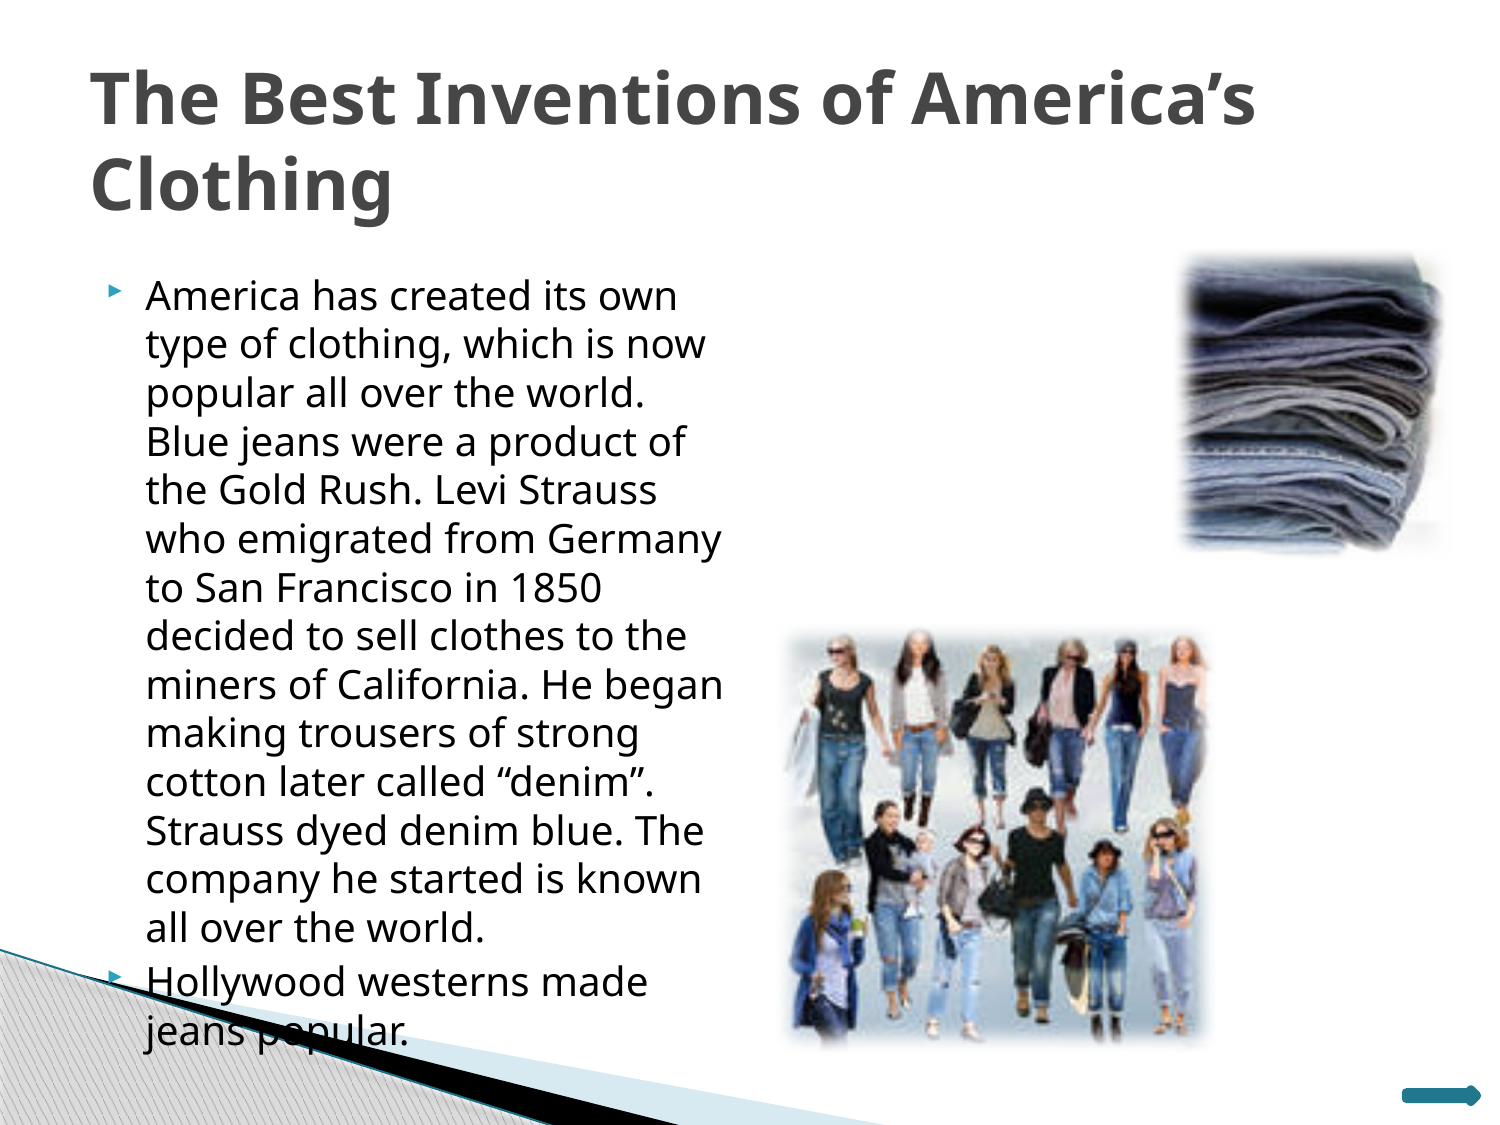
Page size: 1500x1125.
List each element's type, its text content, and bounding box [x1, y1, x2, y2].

picture [773, 620, 1219, 1055]
text_box [1401, 1085, 1482, 1106]
picture [1171, 245, 1454, 563]
title The Best Inventions of America’s Clothing [75, 45, 1425, 233]
list America has created its own type of clothing, which is now popular all over the world. Blue jeans were a product of the Gold Rush. Levi Strauss who emigrated from Germany to San Francisco in 1850 decided to sell clothes to the miners of California. He began making trousers of strong cotton later called “denim”. Strauss dyed denim blue. The company he started is known all over the world. Hollywood westerns made jeans popular. [75, 262, 750, 1079]
